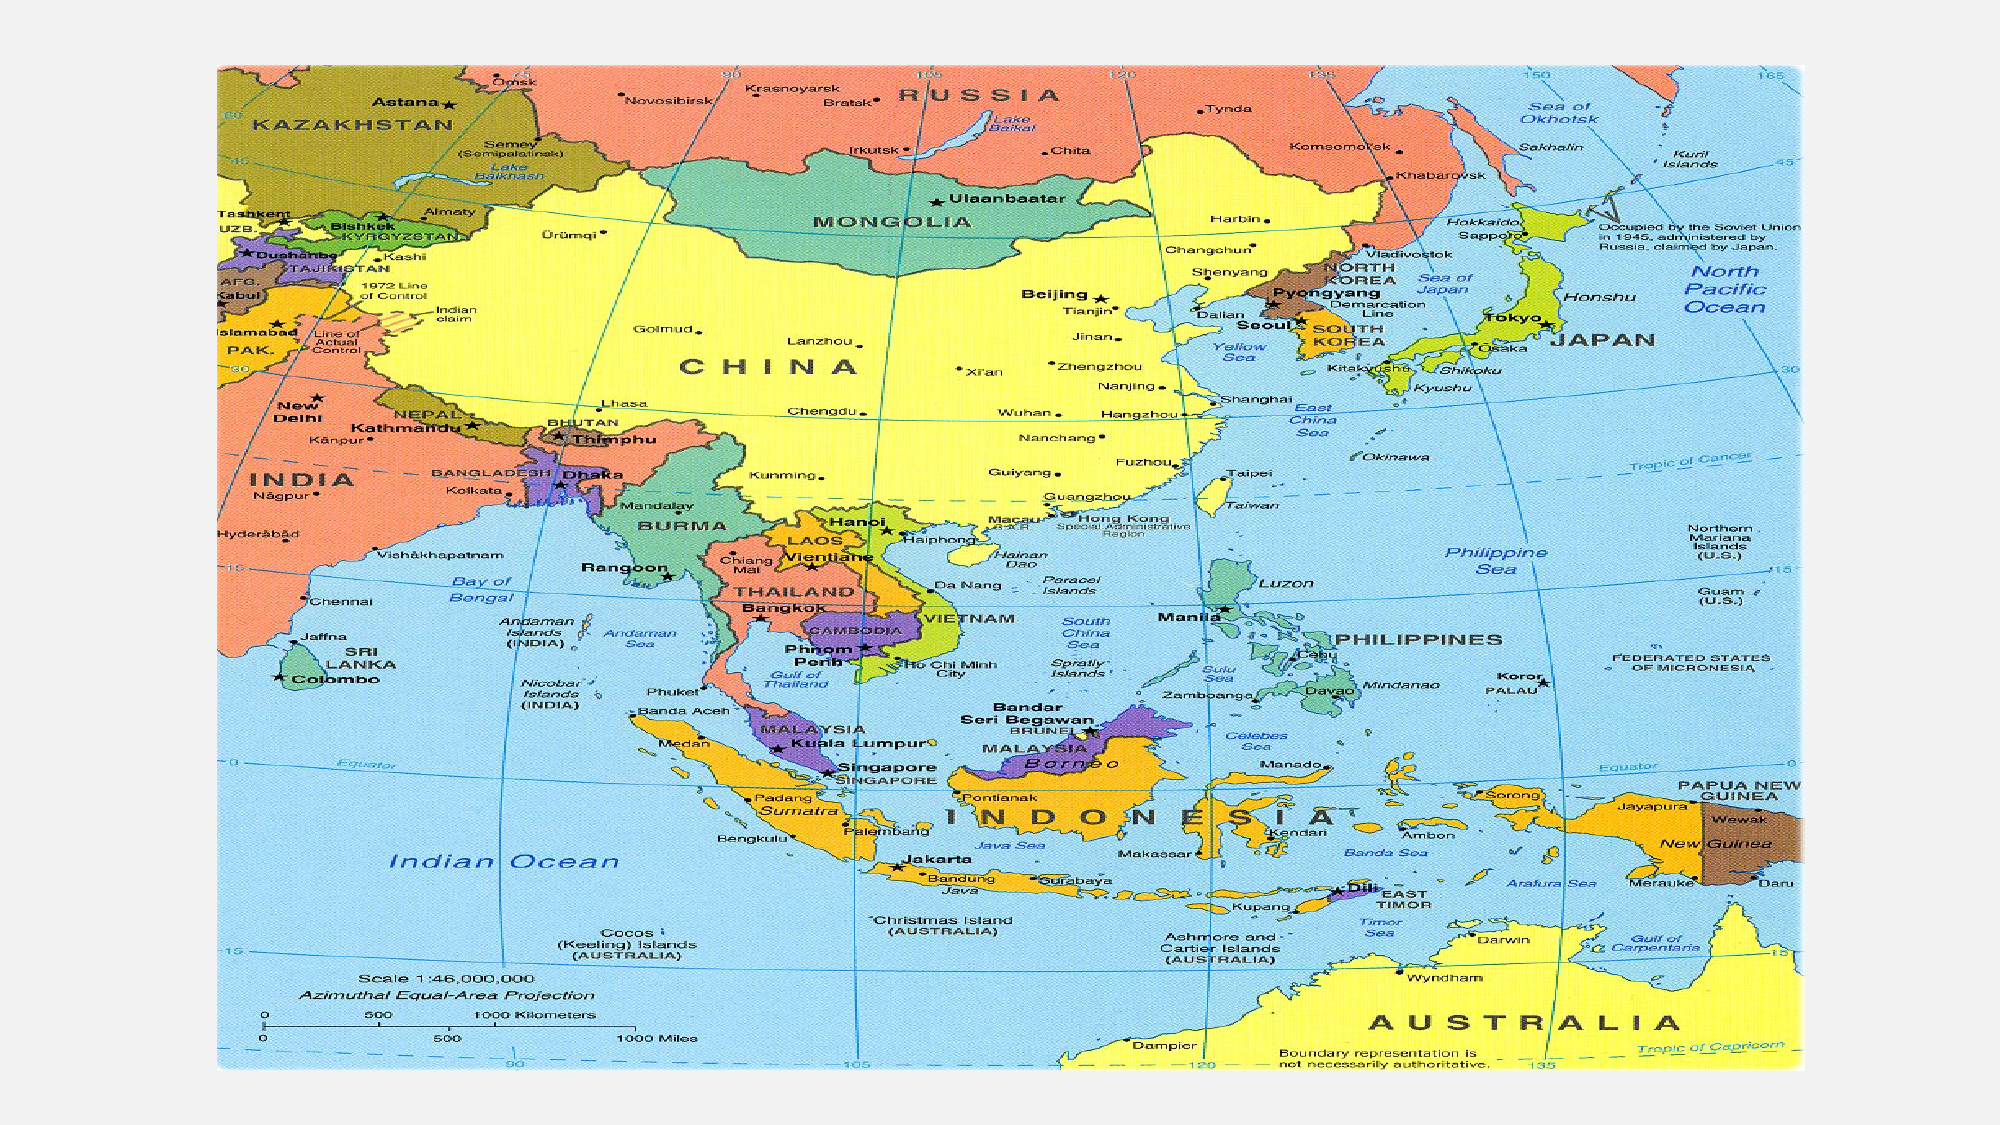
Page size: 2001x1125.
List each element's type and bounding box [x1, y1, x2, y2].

picture [217, 65, 1805, 1071]
